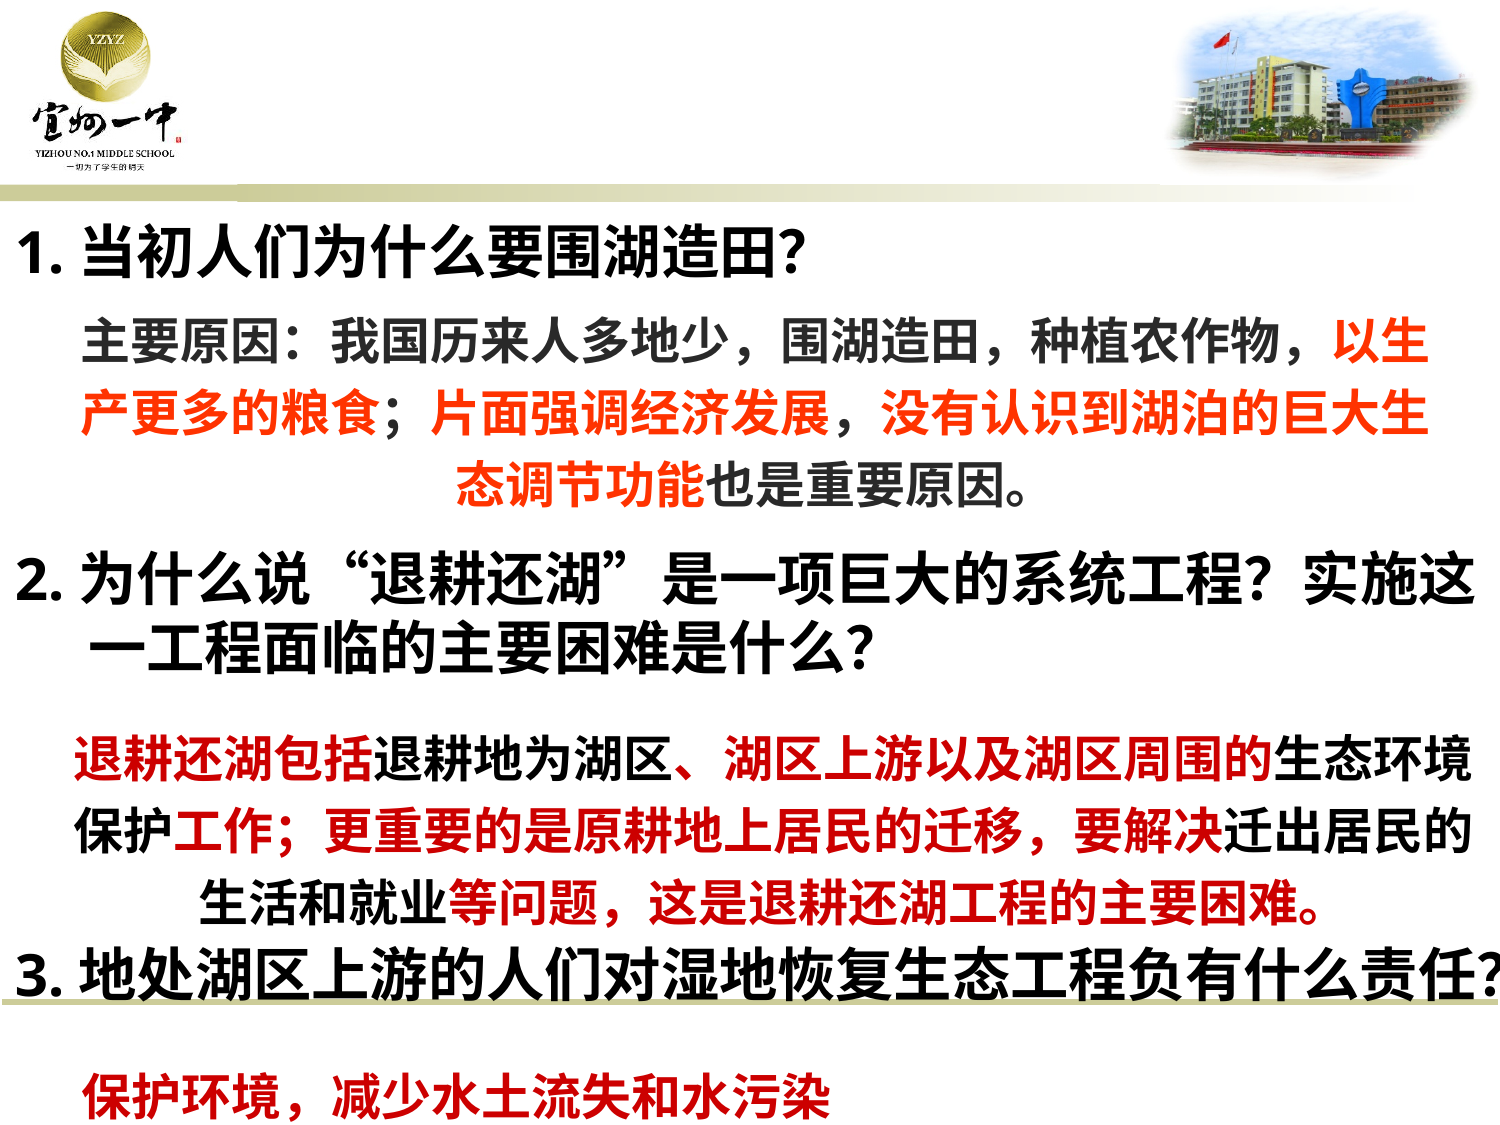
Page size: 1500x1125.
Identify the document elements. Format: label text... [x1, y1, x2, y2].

picture [27, 11, 188, 176]
list 1.当初人们为什么要围湖造田？ 2.为什么说“退耕还湖”是一项巨大的系统工程？实施这一工程面临的主要困难是什么？ 3.地处湖区上游的人们对湿地恢复生态工程负有什么责任？ [0, 207, 1495, 1125]
picture [1160, 0, 1482, 185]
text_box 保护环境，减少水土流失和水污染 [66, 1046, 858, 1125]
text_box 主要原因：我国历来人多地少，围湖造田，种植农作物，以生产更多的粮食；片面强调经济发展，没有认识到湖泊的巨大生态调节功能也是重要原因。 [52, 290, 1459, 593]
text_box 退耕还湖包括退耕地为湖区、湖区上游以及湖区周围的生态环境保护工作；更重要的是原耕地上居民的迁移，要解决迁出居民的生活和就业等问题，这是退耕还湖工程的主要困难。 [53, 708, 1495, 1012]
